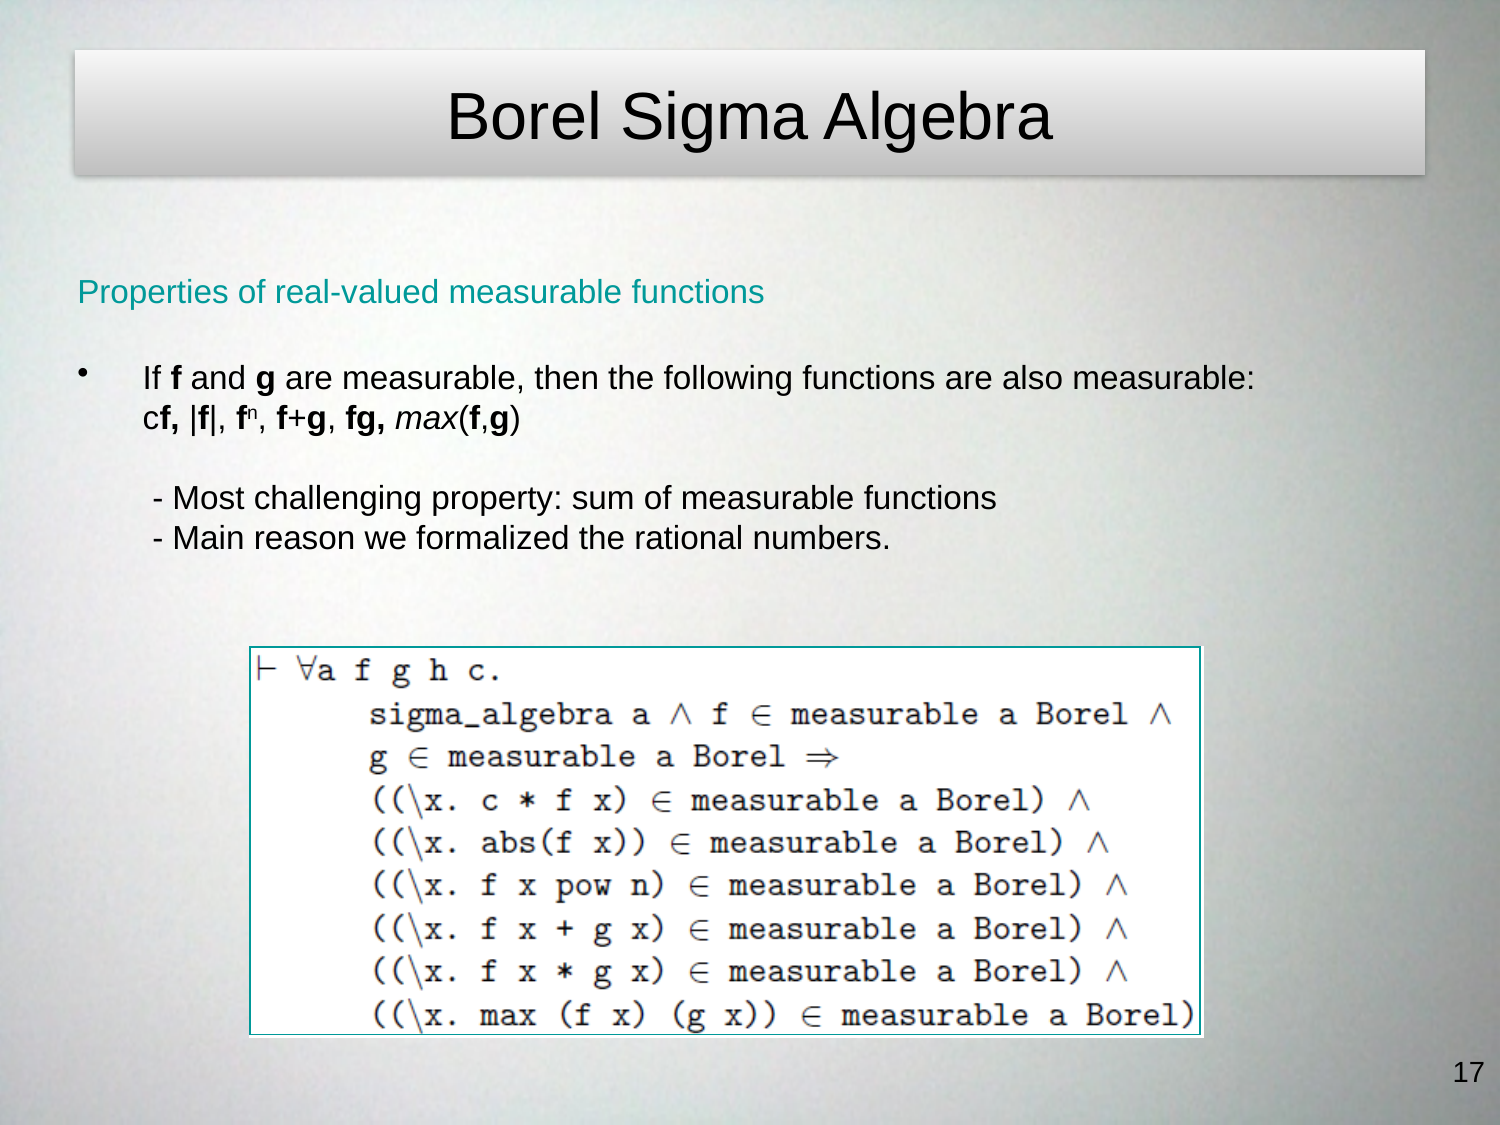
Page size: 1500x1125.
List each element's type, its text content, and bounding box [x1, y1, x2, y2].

text_box 17 [1149, 1045, 1500, 1124]
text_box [249, 646, 1204, 1038]
text_box Properties of real-valued measurable functions If f and g are measurable, then the following functions are also measurable: cf, |f|, fn, f+g, fg, max(f,g) - Most challenging property: sum of measurable functions - Main reason we formalized the rational numbers. [62, 262, 1438, 600]
text_box Borel Sigma Algebra [74, 50, 1425, 175]
picture [0, 0, 1500, 1125]
